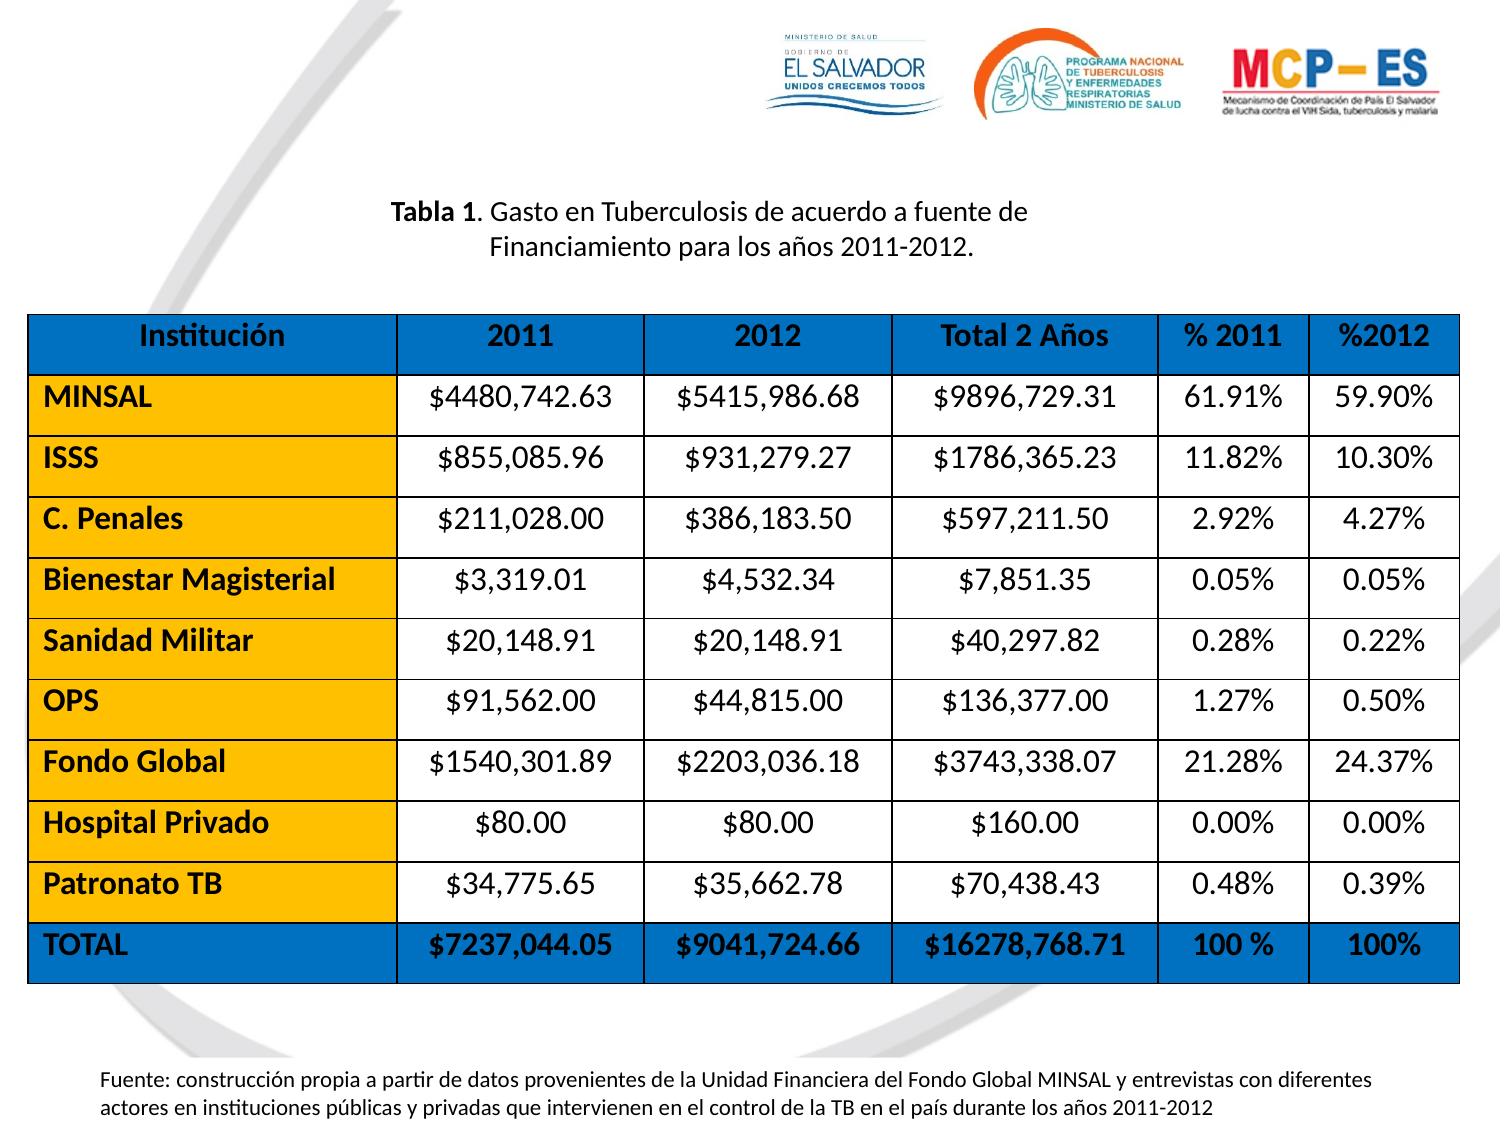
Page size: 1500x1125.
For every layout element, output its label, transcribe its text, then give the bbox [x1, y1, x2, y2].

table_header %2012 [1310, 315, 1459, 374]
table_cell $34,775.65 [398, 863, 643, 922]
table_cell $44,815.00 [645, 680, 891, 739]
text_box Tabla 1. Gasto en Tuberculosis de acuerdo a fuente de Financiamiento para los años 2011-2012. [375, 184, 1044, 270]
table_header Institución [29, 315, 396, 374]
table_cell $3743,338.07 [893, 741, 1157, 800]
table_cell MINSAL [29, 376, 396, 435]
table_cell ISSS [29, 437, 396, 496]
table_cell 2.92% [1159, 498, 1308, 557]
table_cell $5415,986.68 [645, 376, 891, 435]
table_header % 2011 [1159, 315, 1308, 374]
table_cell $9896,729.31 [893, 376, 1157, 435]
table_cell 0.48% [1159, 863, 1308, 922]
table_cell 100% [1310, 924, 1459, 983]
table_cell 59.90% [1310, 376, 1459, 435]
table_cell $20,148.91 [398, 619, 643, 679]
table_cell Fondo Global [29, 741, 396, 800]
table_cell TOTAL [29, 924, 396, 983]
table_cell $931,279.27 [645, 437, 891, 496]
table_cell 4.27% [1310, 498, 1459, 557]
table_cell $40,297.82 [893, 619, 1157, 679]
table_header Total 2 Años [893, 315, 1157, 374]
table_cell $80.00 [398, 802, 643, 861]
table_cell $4,532.34 [645, 559, 891, 618]
table_cell $9041,724.66 [645, 924, 891, 983]
table_cell Hospital Privado [29, 802, 396, 861]
picture [0, 0, 1500, 1125]
table_cell Patronato TB [29, 863, 396, 922]
table_cell $91,562.00 [398, 680, 643, 739]
table_cell 100 % [1159, 924, 1308, 983]
table_header 2012 [645, 315, 891, 374]
table_cell $2203,036.18 [645, 741, 891, 800]
table_cell 0.28% [1159, 619, 1308, 679]
table_cell 21.28% [1159, 741, 1308, 800]
table_cell 0.00% [1310, 802, 1459, 861]
table_cell $136,377.00 [893, 680, 1157, 739]
table_cell 0.39% [1310, 863, 1459, 922]
table_cell $1540,301.89 [398, 741, 643, 800]
table_cell $7,851.35 [893, 559, 1157, 618]
table_cell 0.50% [1310, 680, 1459, 739]
table_cell 0.22% [1310, 619, 1459, 679]
table_cell $7237,044.05 [398, 924, 643, 983]
table_cell 0.05% [1310, 559, 1459, 618]
table_cell $70,438.43 [893, 863, 1157, 922]
table_cell $855,085.96 [398, 437, 643, 496]
table_cell $16278,768.71 [893, 924, 1157, 983]
table_cell 24.37% [1310, 741, 1459, 800]
table_cell 10.30% [1310, 437, 1459, 496]
table_cell 11.82% [1159, 437, 1308, 496]
table_cell $211,028.00 [398, 498, 643, 557]
table_cell $160.00 [893, 802, 1157, 861]
table_header 2011 [398, 315, 643, 374]
table_cell 61.91% [1159, 376, 1308, 435]
table_cell C. Penales [29, 498, 396, 557]
table_cell 1.27% [1159, 680, 1308, 739]
table_cell $1786,365.23 [893, 437, 1157, 496]
table_cell Bienestar Magisterial [29, 559, 396, 618]
table_cell $4480,742.63 [398, 376, 643, 435]
table_cell 0.00% [1159, 802, 1308, 861]
table_cell OPS [29, 680, 396, 739]
table_cell $35,662.78 [645, 863, 891, 922]
table_cell $20,148.91 [645, 619, 891, 679]
table_cell $3,319.01 [398, 559, 643, 618]
table_cell $386,183.50 [645, 498, 891, 557]
table_cell 0.05% [1159, 559, 1308, 618]
table_cell Sanidad Militar [29, 619, 396, 679]
table_cell $597,211.50 [893, 498, 1157, 557]
table_cell $80.00 [645, 802, 891, 861]
text_box Fuente: construcción propia a partir de datos provenientes de la Unidad Financiera del Fondo Global MINSAL y entrevistas con diferentes actores en instituciones públicas y privadas que intervienen en el control de la TB en el país durante los años 2011-2012 [85, 1057, 1459, 1125]
